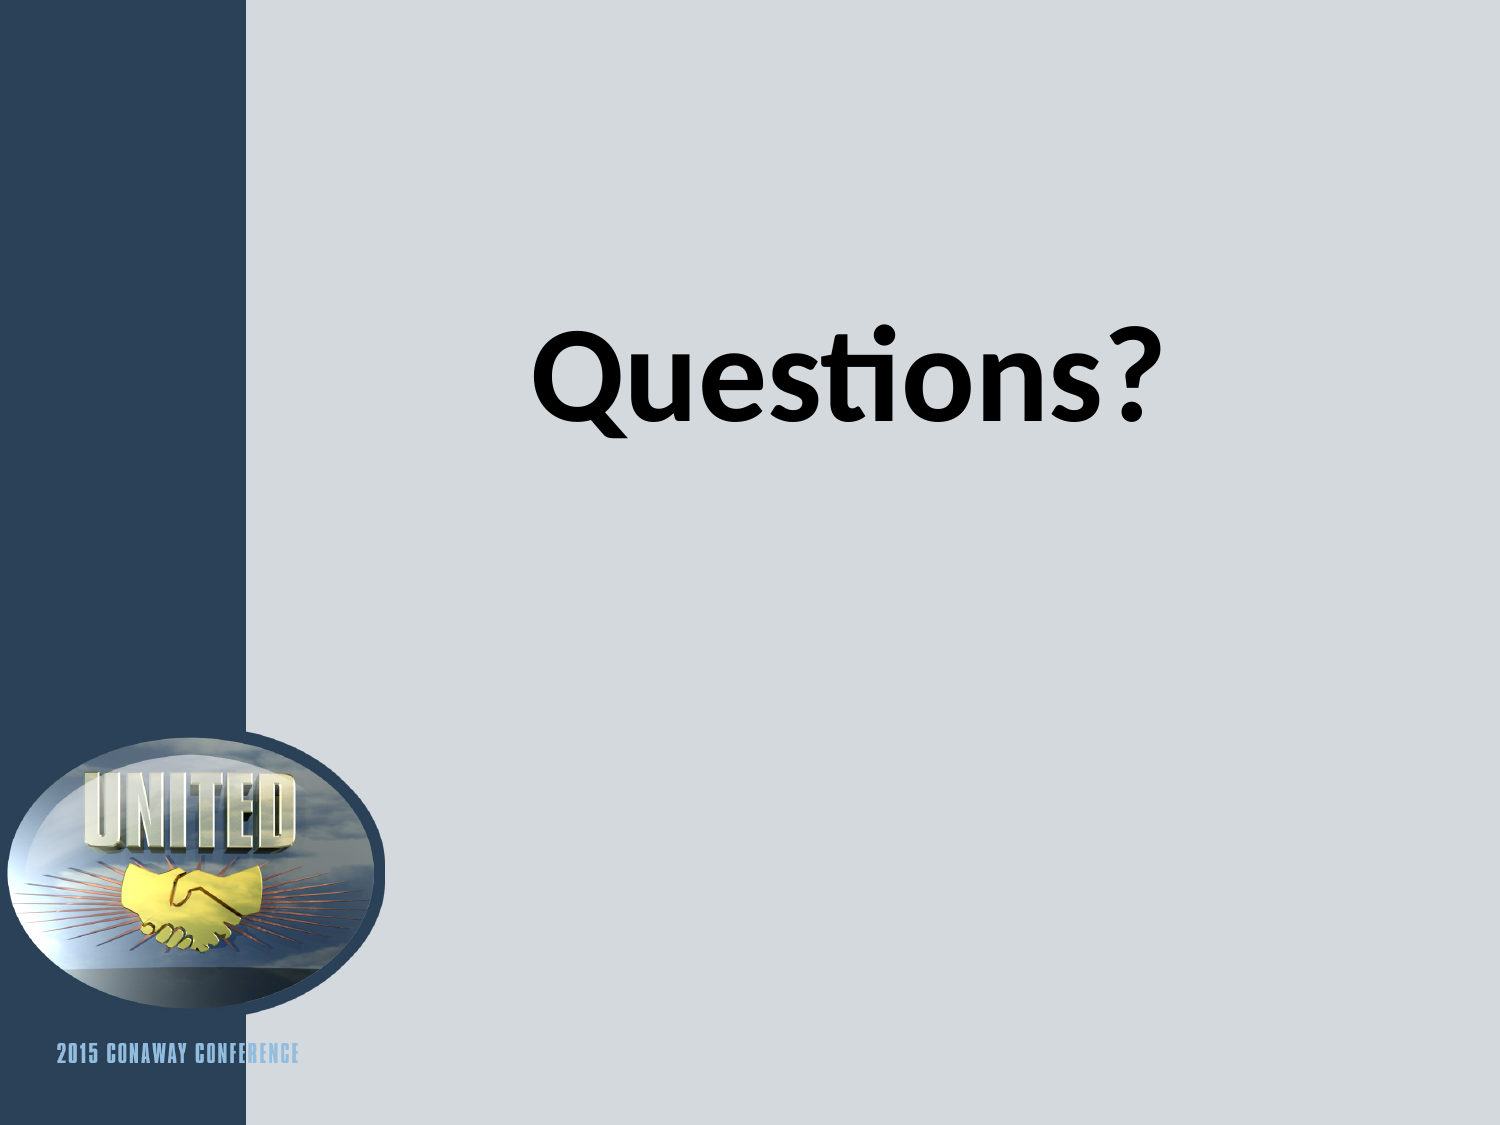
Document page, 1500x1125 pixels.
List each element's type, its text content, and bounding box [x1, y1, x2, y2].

title Questions? [198, 179, 1500, 554]
picture [0, 0, 1500, 1125]
